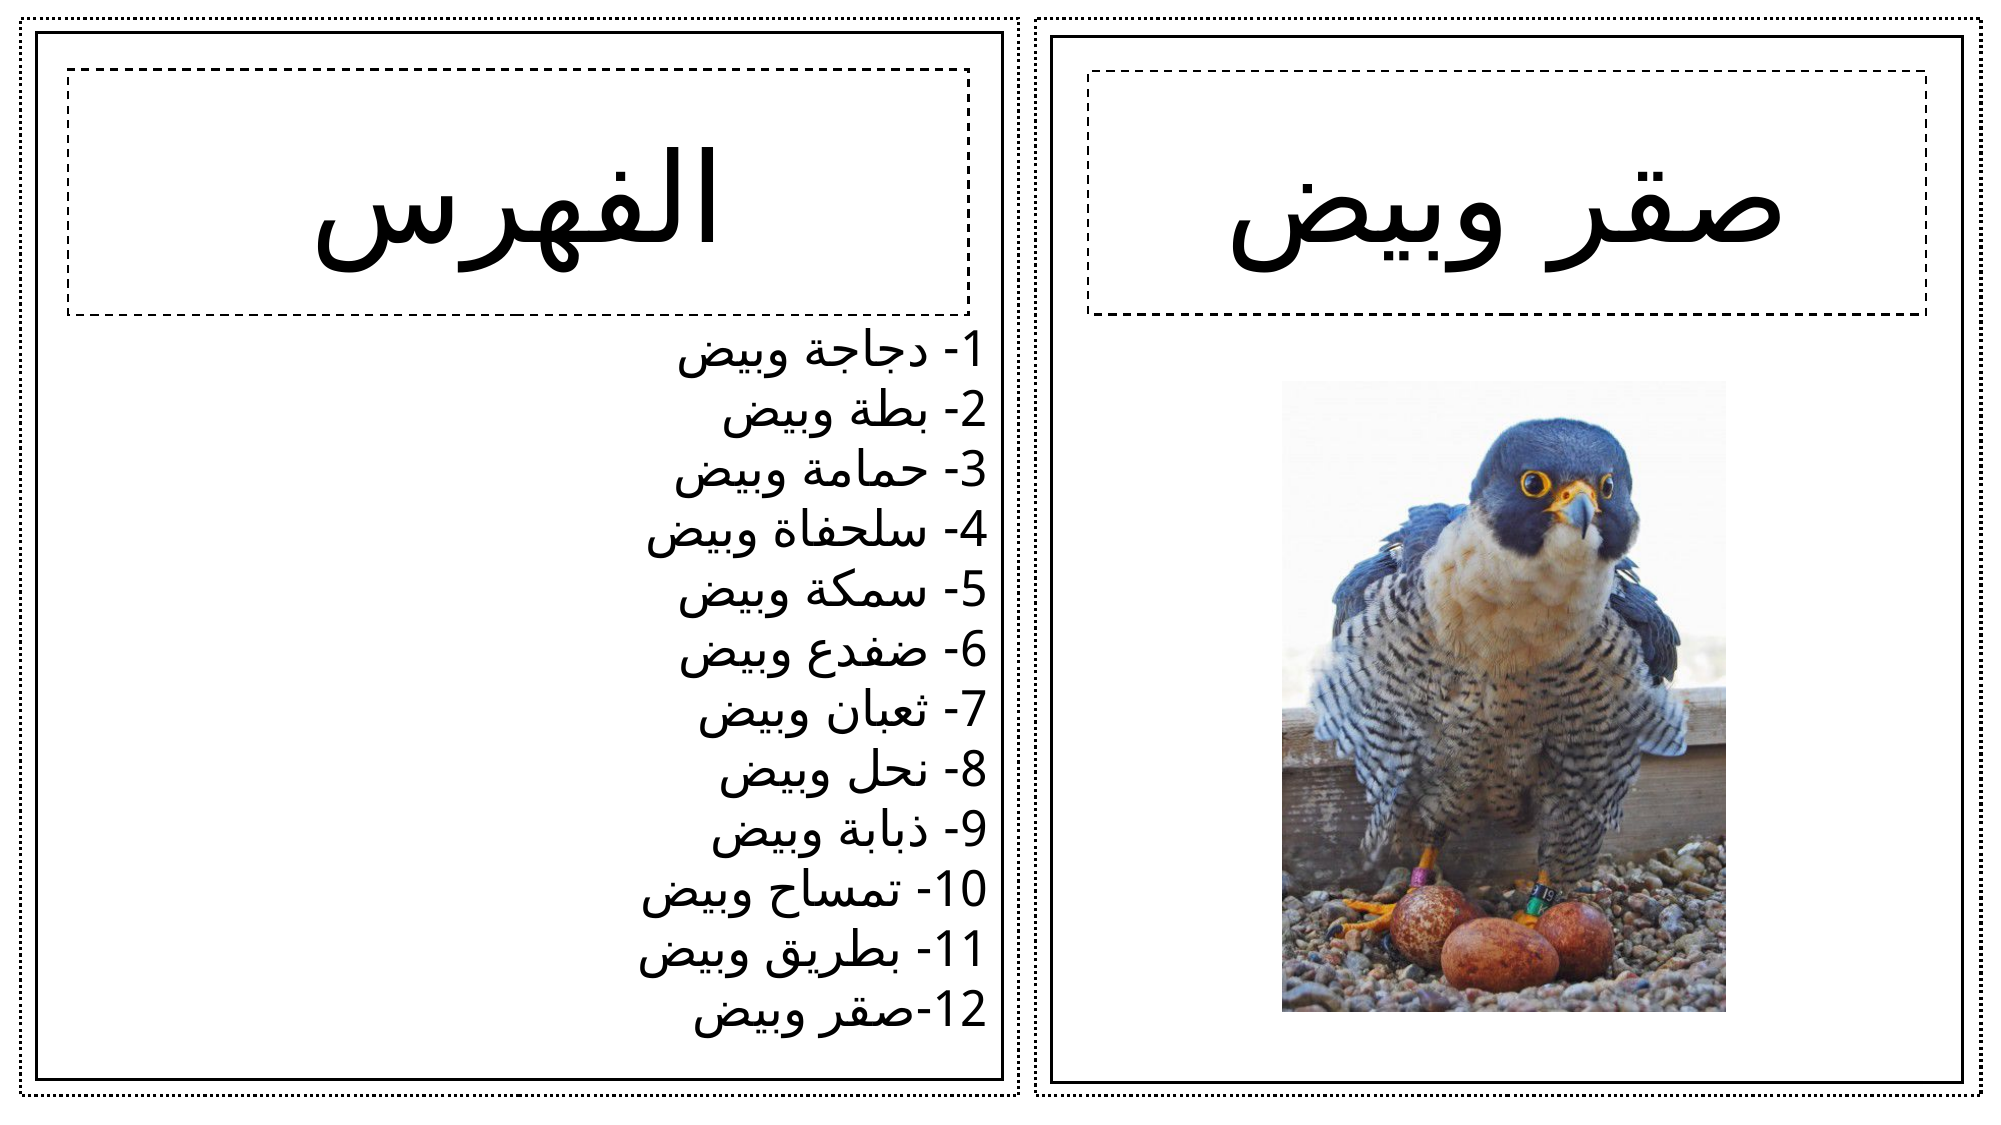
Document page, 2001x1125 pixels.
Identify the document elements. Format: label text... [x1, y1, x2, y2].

text_box [1034, 17, 1982, 1097]
picture [1282, 381, 1726, 1012]
text_box صقر وبيض [1087, 70, 1927, 316]
text_box [1051, 36, 1964, 1084]
text_box 1- دجاجة وبيض 2- بطة وبيض 3- حمامة وبيض 4- سلحفاة وبيض 5- سمكة وبيض 6- ضفدع وبيض 7- ثعبان وبيض 8- نحل وبيض 9- ذبابة وبيض 10- تمساح وبيض 11- بطريق وبيض 12-صقر وبيض [36, 32, 1003, 1080]
text_box الفهرس [67, 68, 970, 316]
text_box [19, 17, 1020, 1097]
